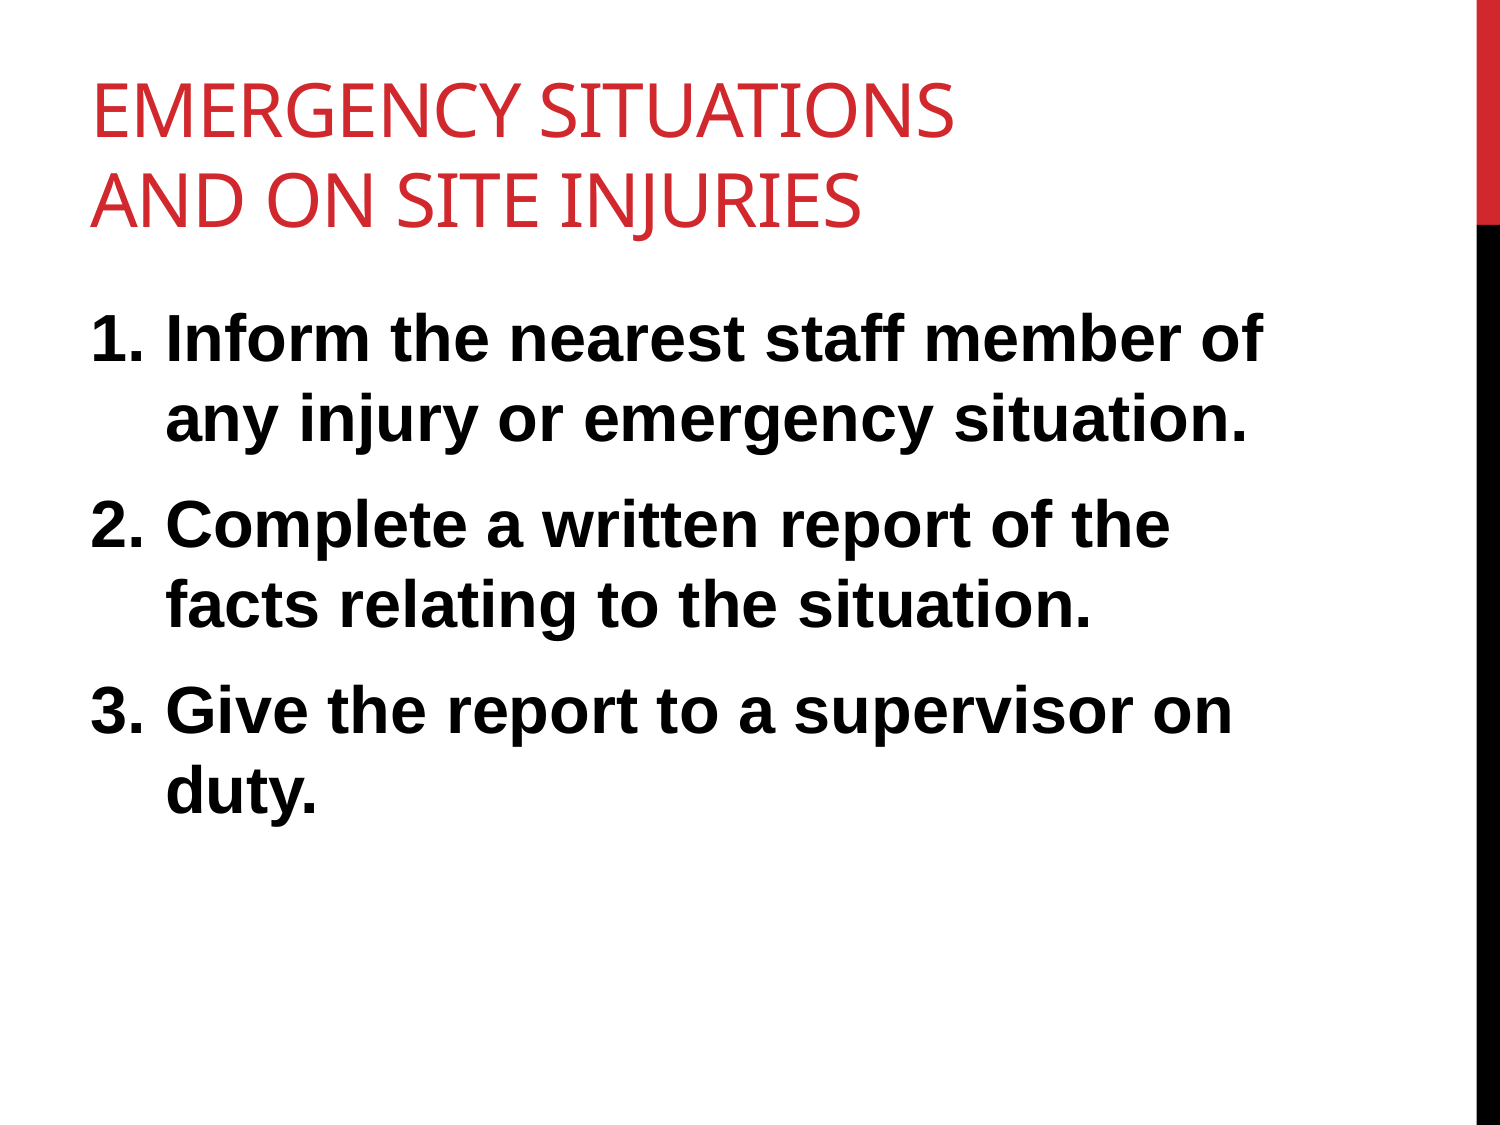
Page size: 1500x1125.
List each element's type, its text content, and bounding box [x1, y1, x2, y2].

list Inform the nearest staff member of any injury or emergency situation. Complete a written report of the facts relating to the situation. Give the report to a supervisor on duty. [75, 287, 1325, 1005]
title Emergency situations AND ON SITE INJURIES [75, 25, 1025, 250]
